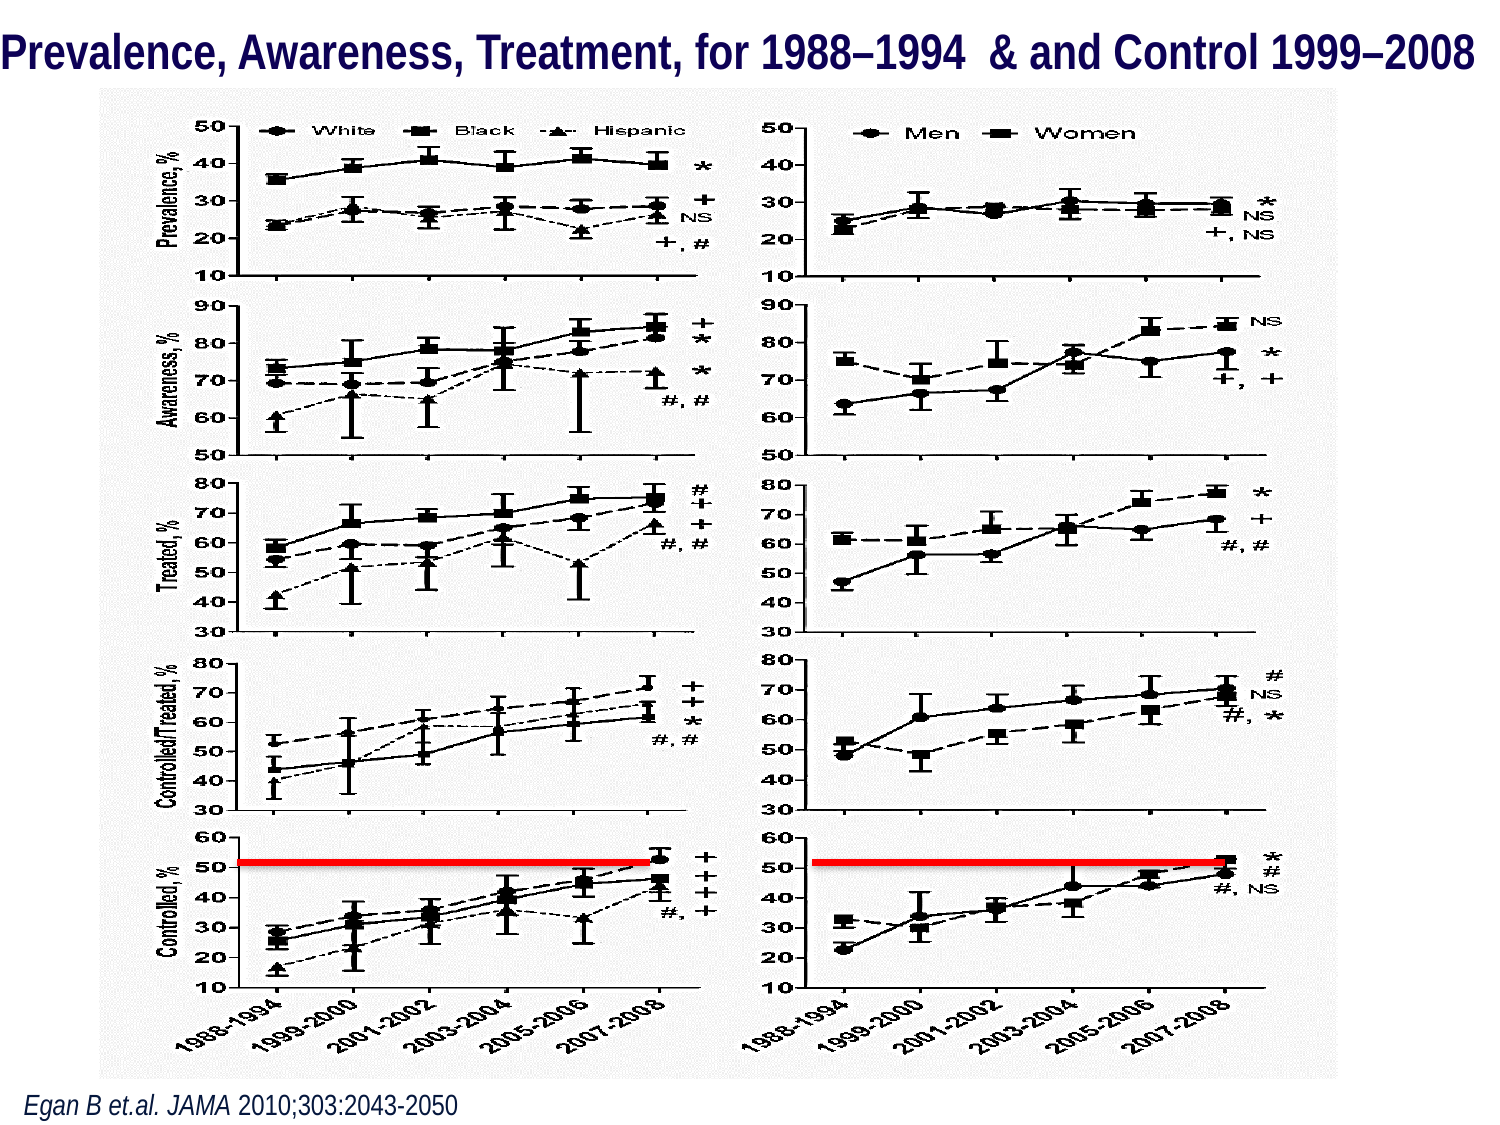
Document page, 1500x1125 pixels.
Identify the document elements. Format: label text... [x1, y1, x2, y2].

text_box Egan B et.al. JAMA 2010;303:2043-2050 [8, 1078, 474, 1125]
title Prevalence, Awareness, Treatment, for 1988–1994 & and Control 1999–2008 [0, 5, 1500, 88]
picture [99, 87, 1338, 1080]
